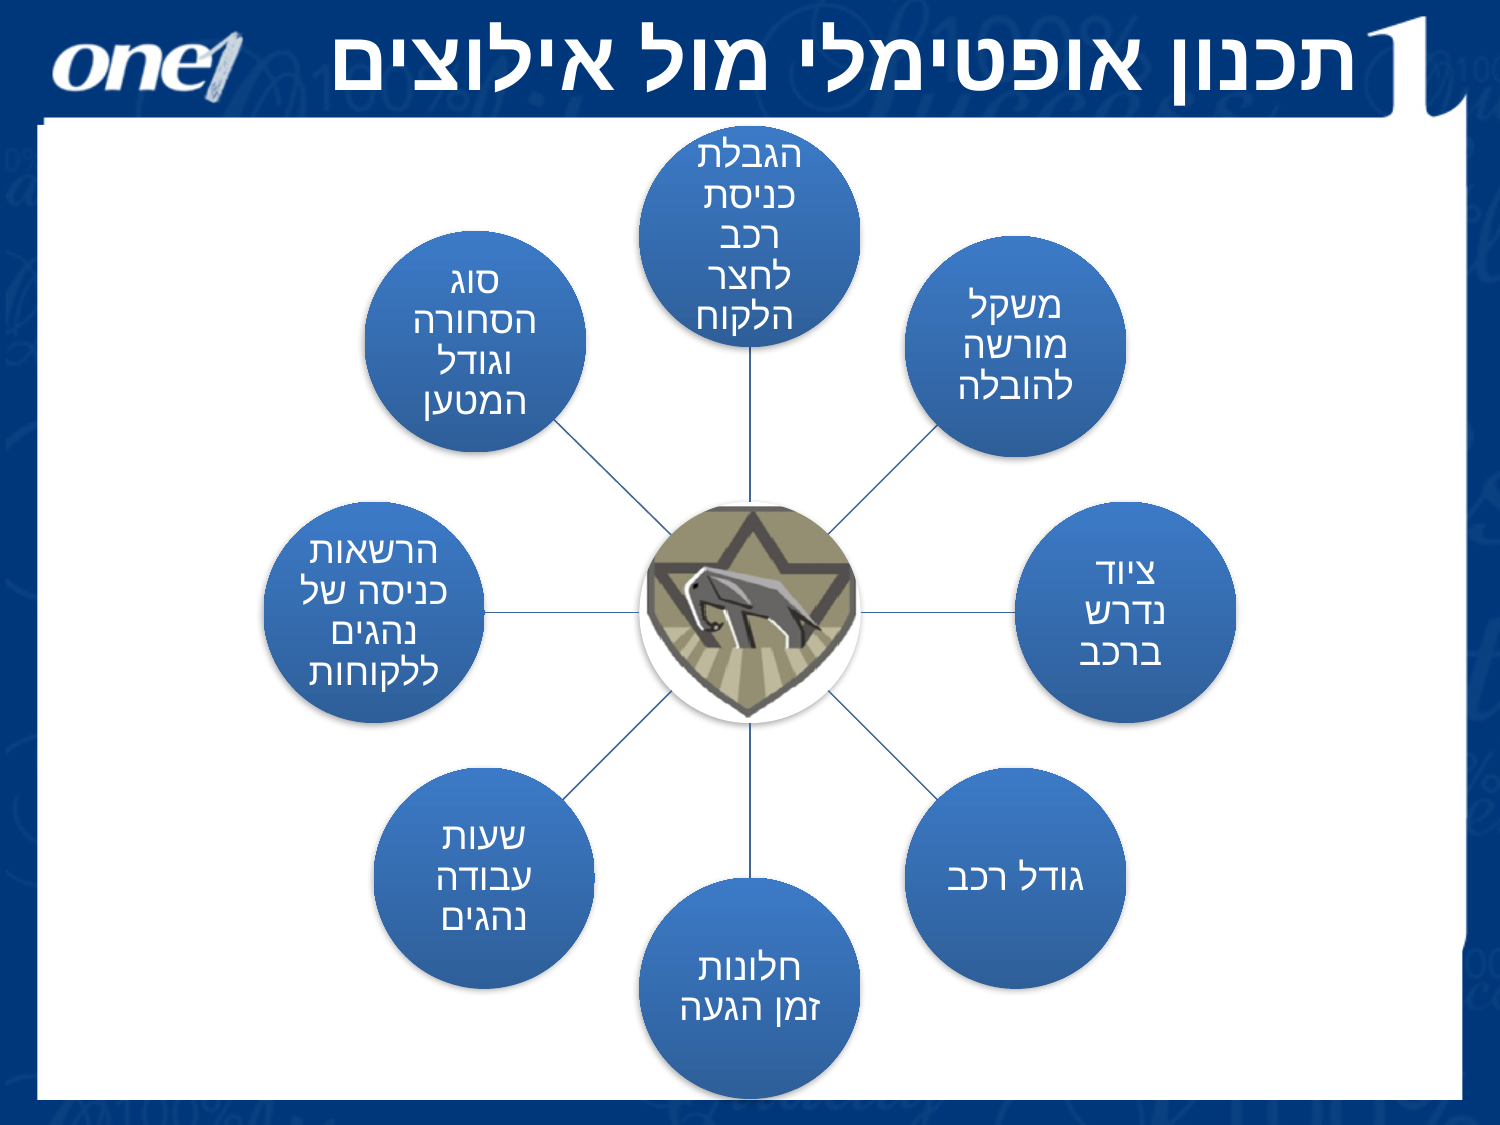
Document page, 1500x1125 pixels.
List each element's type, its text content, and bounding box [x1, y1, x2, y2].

picture [0, 0, 1500, 1125]
text_box תכנון אופטימלי מול אילוצים [24, 0, 1375, 188]
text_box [37, 124, 1463, 1101]
